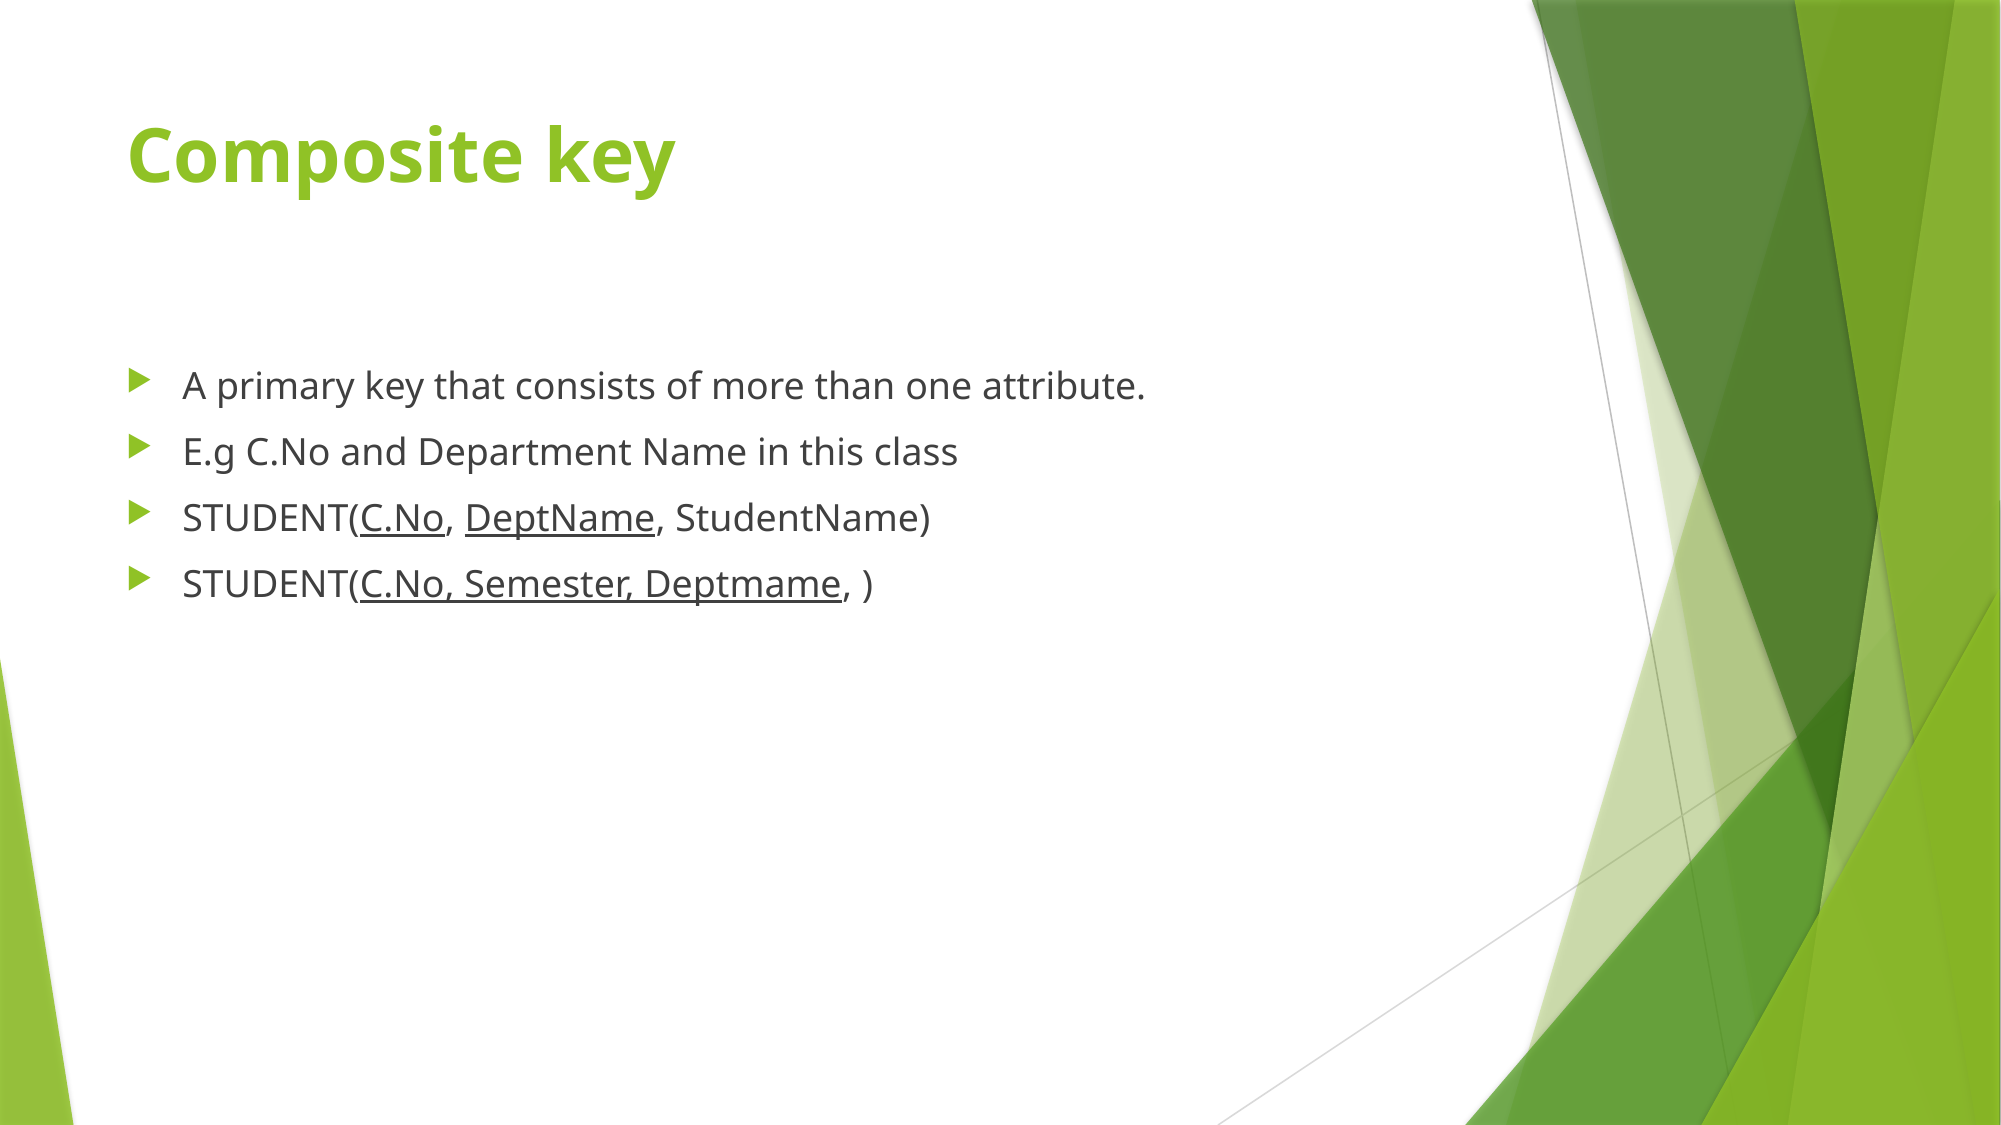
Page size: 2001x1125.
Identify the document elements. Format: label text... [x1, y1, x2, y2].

list A primary key that consists of more than one attribute. E.g C.No and Department Name in this class STUDENT(C.No, DeptName, StudentName) STUDENT(C.No, Semester, Deptmame, ) [111, 354, 1522, 992]
title Composite key [111, 99, 1522, 317]
